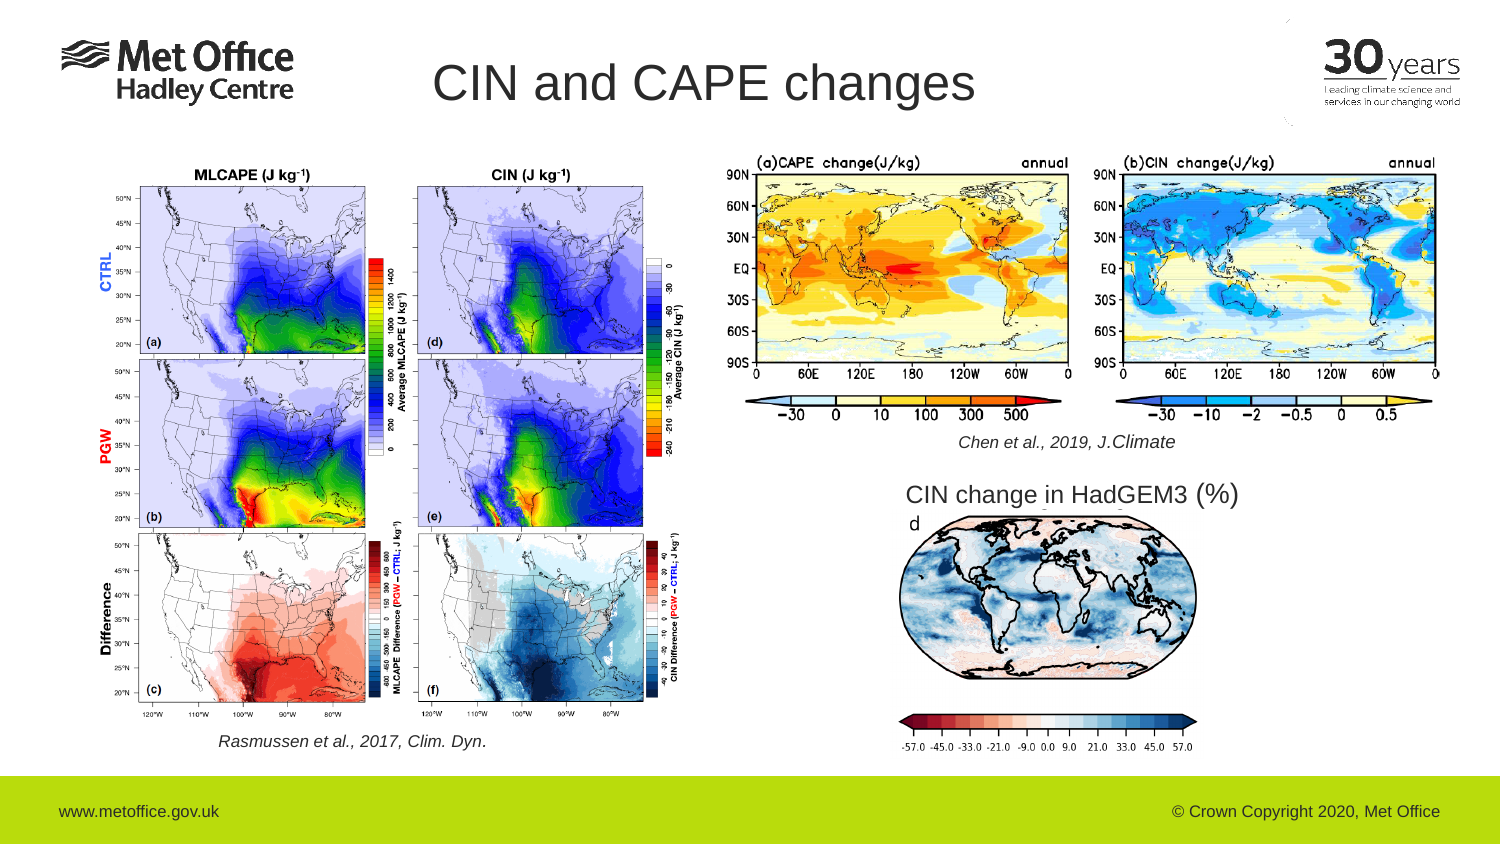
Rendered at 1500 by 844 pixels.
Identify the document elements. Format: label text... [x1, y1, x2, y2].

picture [1284, 17, 1500, 126]
text_box Rasmussen et al., 2017, Clim. Dyn. [203, 721, 555, 759]
picture [31, 9, 324, 137]
text_box Chen et al., 2019, J.Climate [943, 427, 1295, 460]
picture [727, 389, 1435, 427]
picture [93, 165, 687, 721]
title CIN and CAPE changes [417, 47, 1148, 119]
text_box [890, 467, 1271, 759]
picture [709, 142, 1450, 385]
